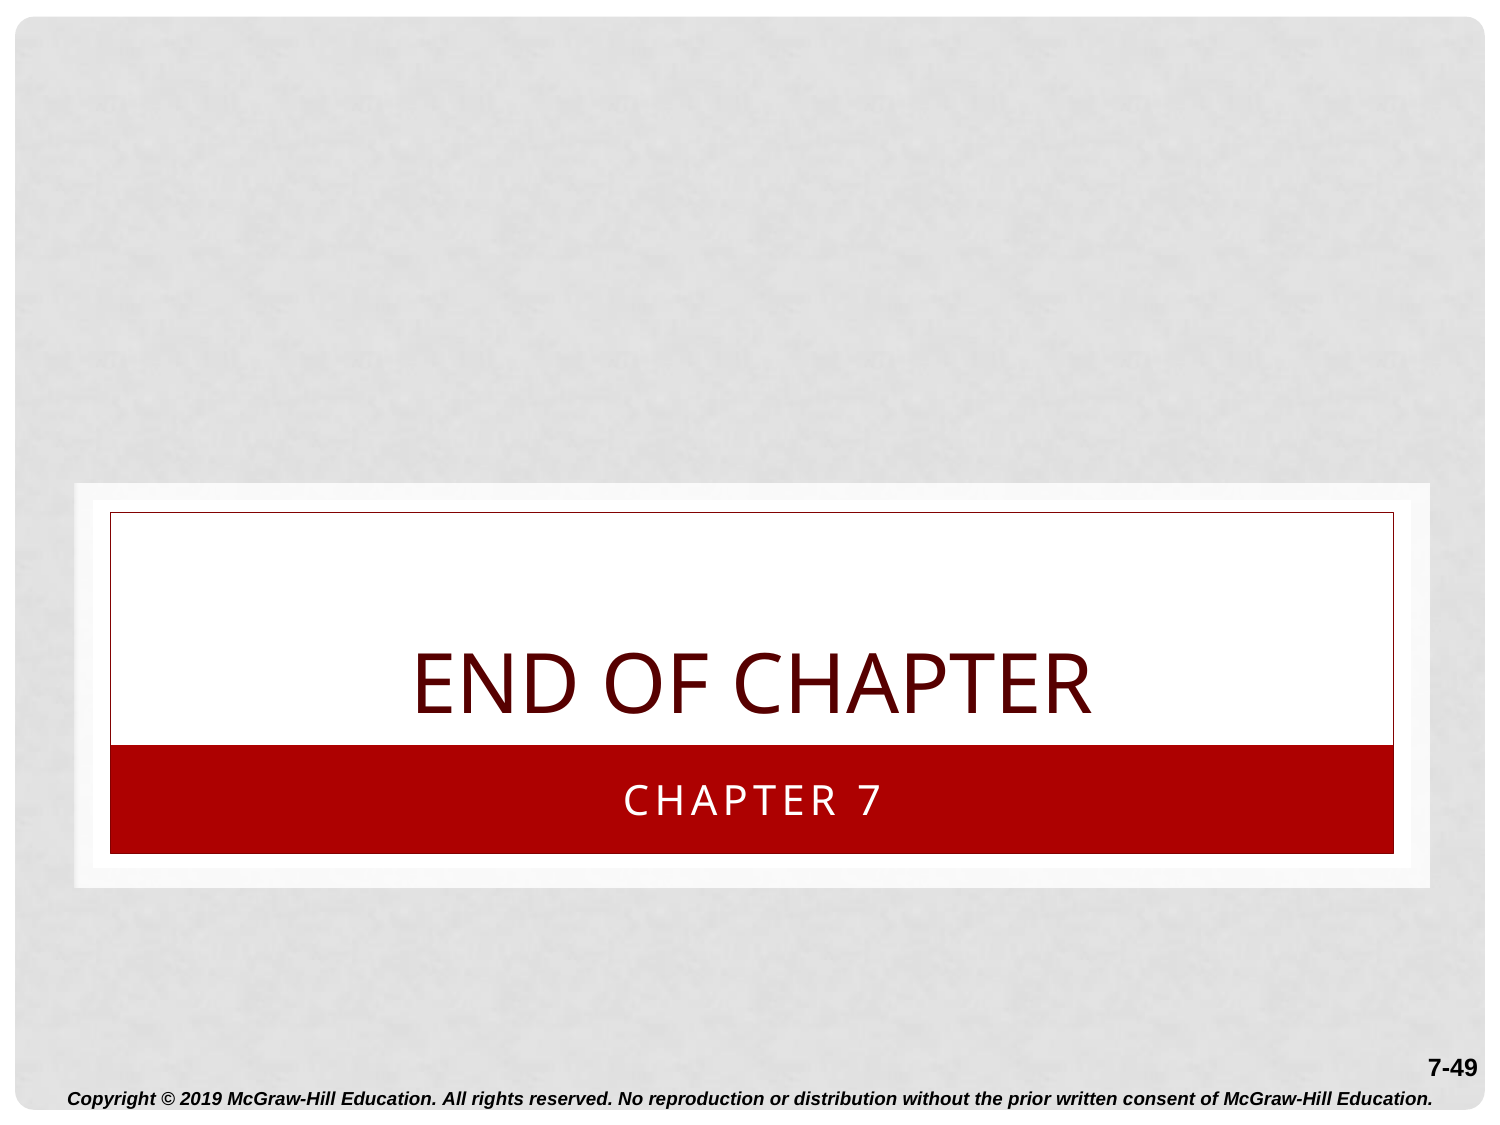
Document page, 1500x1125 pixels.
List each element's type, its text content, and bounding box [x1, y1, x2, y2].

title End of Chapter [120, 525, 1384, 738]
picture [15, 16, 1485, 1071]
footer Copyright © 2019 McGraw-Hill Education. All rights reserved. No reproduction or distribution without the prior written consent of McGraw-Hill Education. [0, 1071, 1500, 1125]
list Chapter 7 [120, 755, 1384, 842]
